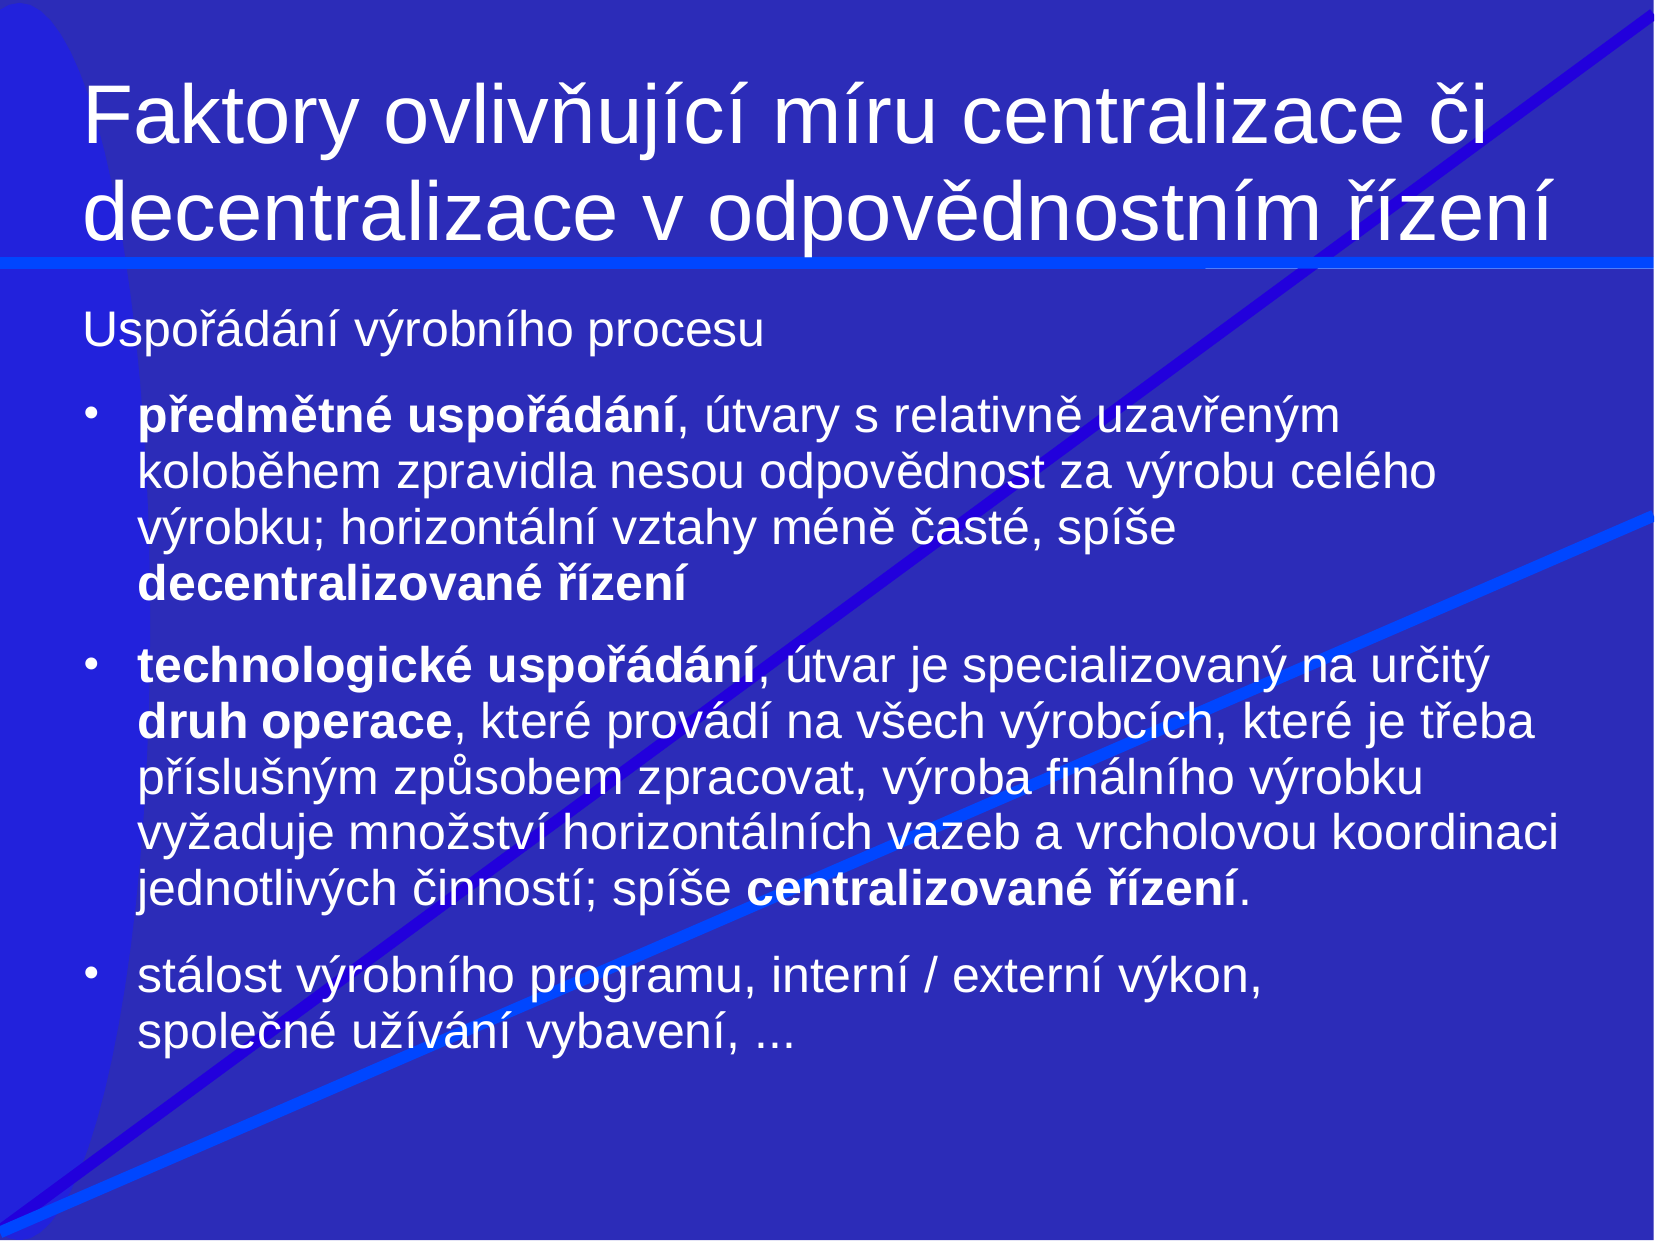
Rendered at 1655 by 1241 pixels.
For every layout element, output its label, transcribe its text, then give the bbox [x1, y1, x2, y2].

title Faktory ovlivňující míru centralizace či decentralizace v odpovědnostním řízení [80, 64, 1574, 272]
text_box Uspořádání výrobního procesu předmětné uspořádání, útvary s relativně uzavřeným koloběhem zpravidla nesou odpovědnost za výrobu celého výrobku; horizontální vztahy méně časté, spíše decentralizované řízení technologické uspořádání, útvar je specializovaný na určitý druh operace, které provádí na všech výrobcích, které je třeba příslušným způsobem zpracovat, výroba finálního výrobku vyžaduje množství horizontálních vazeb a vrcholovou koordinaci jednotlivých činností; spíše centralizované řízení. stálost výrobního programu, interní / externí výkon, společné užívání vybavení, ... [80, 296, 1564, 1059]
